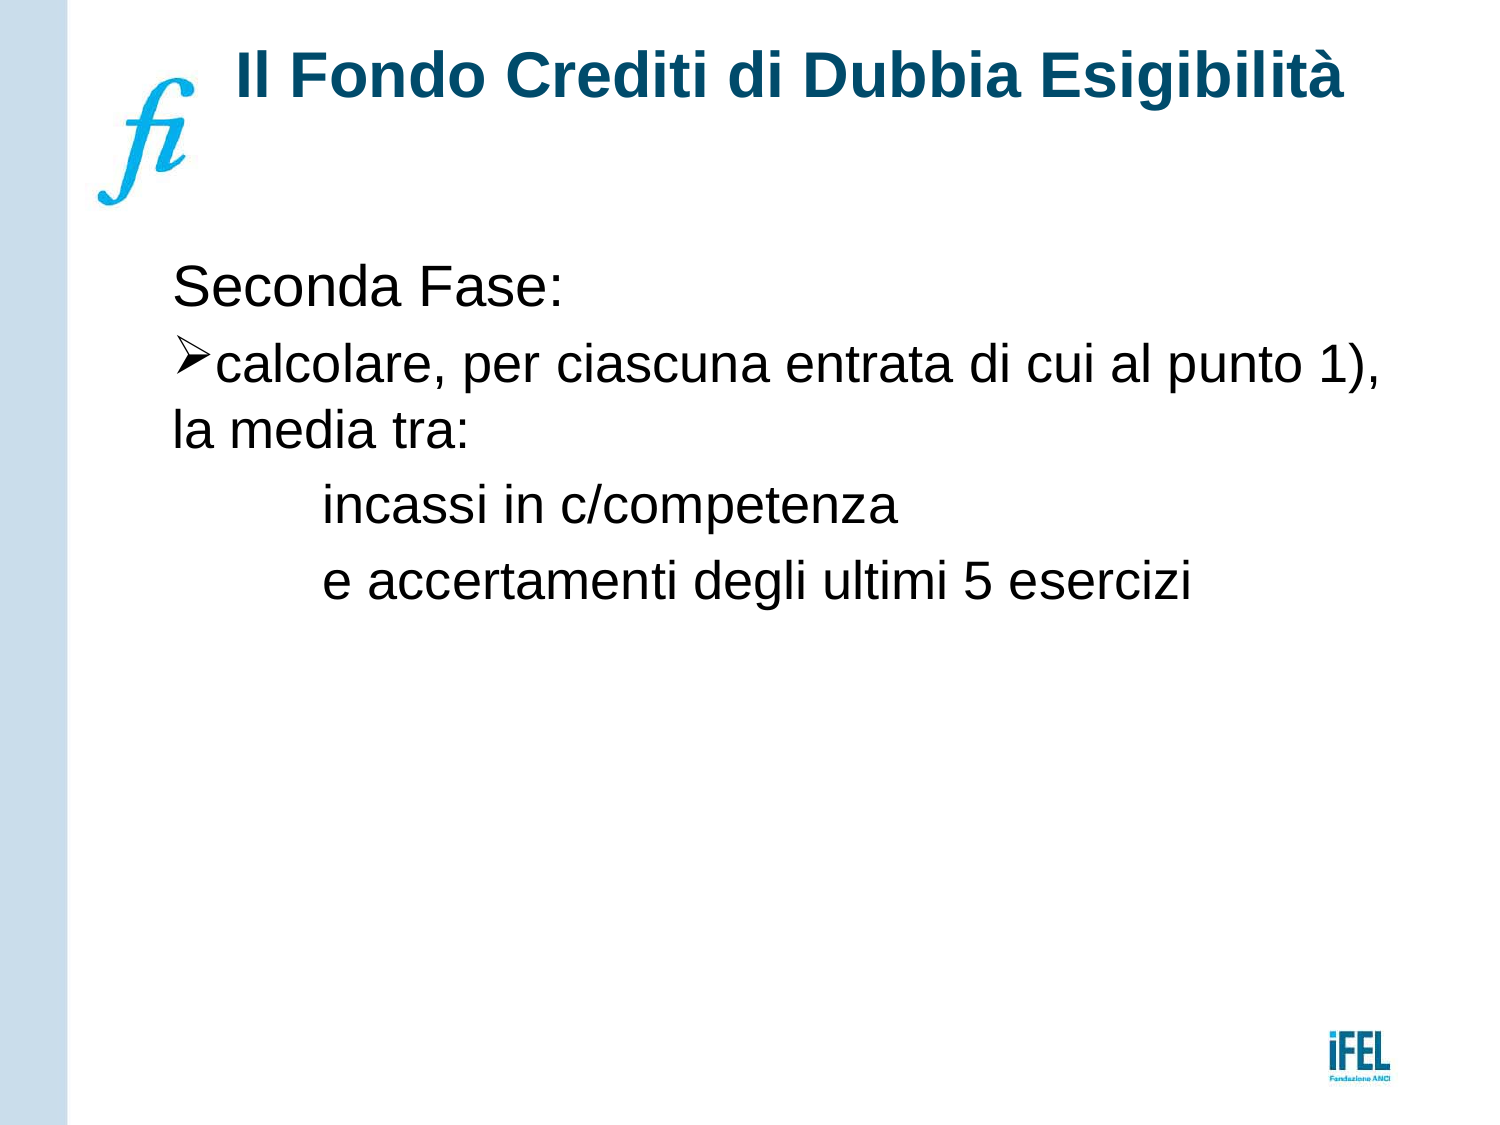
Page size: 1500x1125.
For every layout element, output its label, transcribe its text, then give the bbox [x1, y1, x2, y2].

title Il Fondo Crediti di Dubbia Esigibilità [220, 38, 1392, 188]
picture [0, 0, 1500, 1125]
text_box [66, 212, 1423, 1068]
